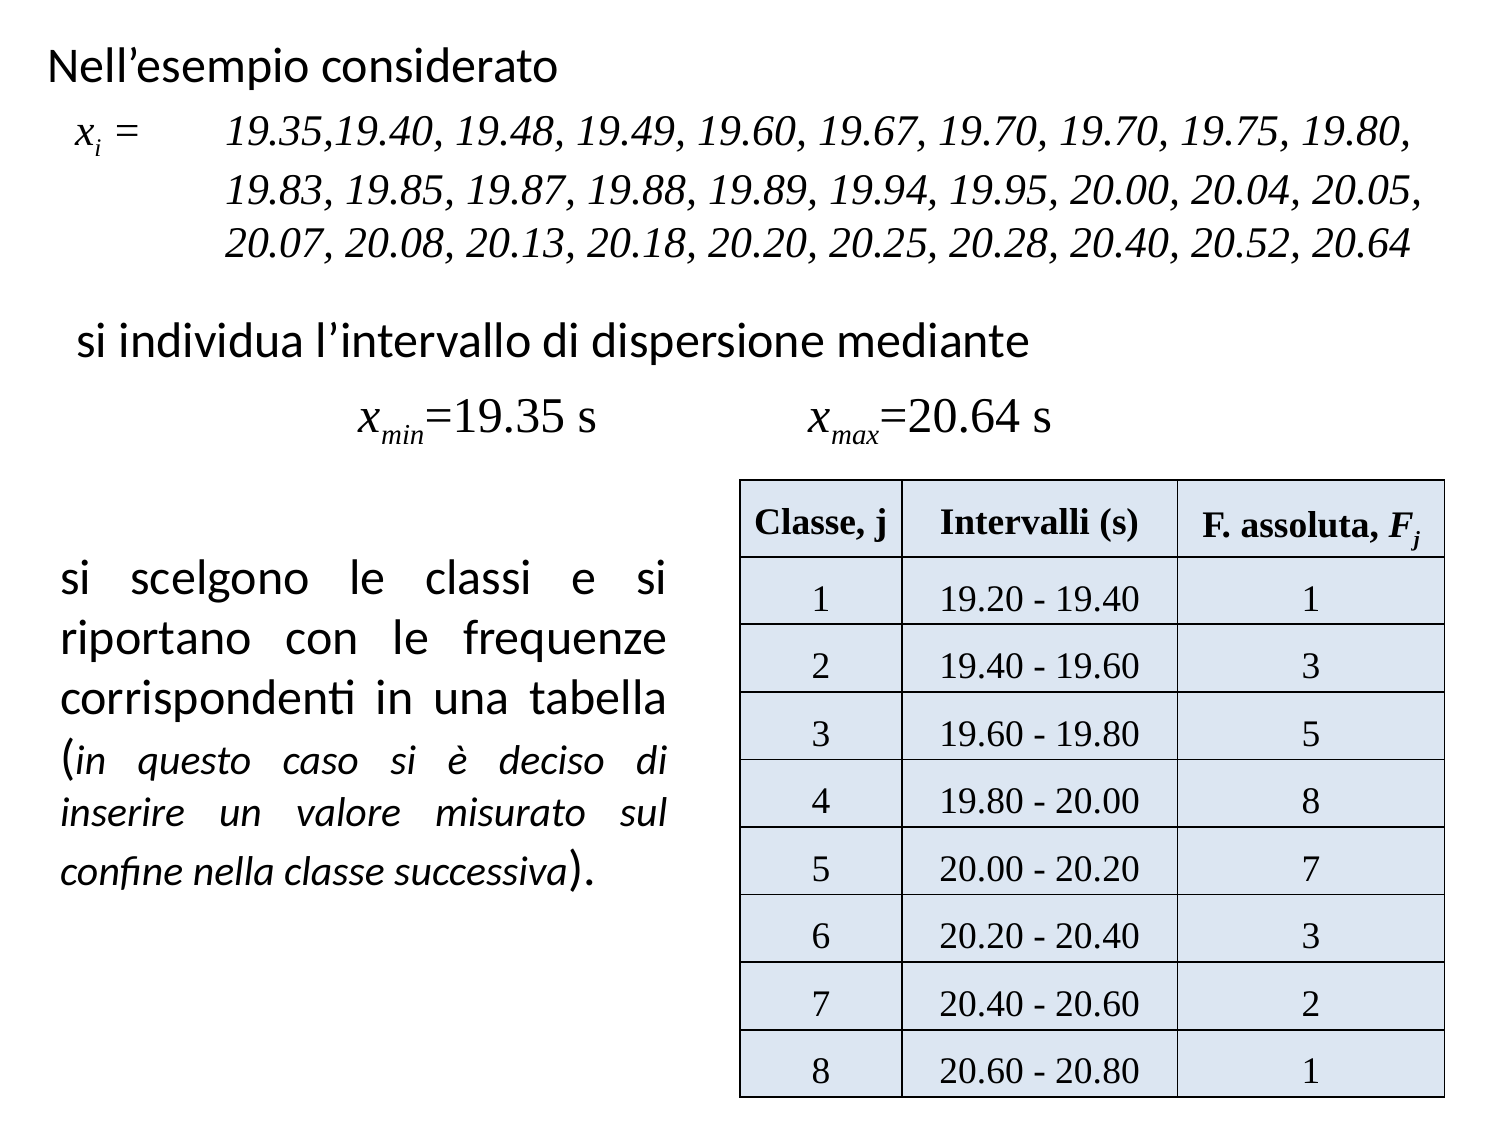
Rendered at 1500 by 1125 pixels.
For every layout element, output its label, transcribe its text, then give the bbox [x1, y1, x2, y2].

table_cell 7 [1178, 828, 1444, 894]
table_header F. assoluta, Fj [1178, 481, 1444, 556]
table_header Intervalli (s) [903, 481, 1177, 556]
table_cell 19.20 - 19.40 [903, 558, 1177, 623]
table_cell 5 [1178, 693, 1444, 759]
table_cell 4 [741, 760, 901, 826]
text_box Nell’esempio considerato [32, 24, 1333, 160]
text_box xi = 19.35,19.40, 19.48, 19.49, 19.60, 19.67, 19.70, 19.70, 19.75, 19.80, 19.83, 19.85, 19.87, 19.88, 19.89, 19.94, 19.95, 20.00, 20.04, 20.05, 20.07, 20.08, 20.13, 20.18, 20.20, 20.25, 20.28, 20.40, 20.52, 20.64 [60, 94, 1483, 274]
table_cell 19.60 - 19.80 [903, 693, 1177, 759]
table_cell 20.60 - 20.80 [903, 1031, 1177, 1096]
table_cell 3 [1178, 895, 1444, 961]
table_cell 5 [741, 828, 901, 894]
table_cell 2 [1178, 963, 1444, 1029]
table_cell 6 [741, 895, 901, 961]
table_cell 3 [741, 693, 901, 759]
table_cell 7 [741, 963, 901, 1029]
table_cell 8 [741, 1031, 901, 1096]
table_cell 8 [1178, 760, 1444, 826]
text_box si individua l’intervallo di dispersione mediante [61, 299, 1350, 375]
table_cell 19.40 - 19.60 [903, 625, 1177, 691]
table_header Classe, j [741, 481, 901, 556]
table_cell 20.20 - 20.40 [903, 895, 1177, 961]
table_cell 1 [1178, 558, 1444, 623]
table_cell 3 [1178, 625, 1444, 691]
text_box xmin=19.35 s xmax=20.64 s [330, 374, 1081, 458]
table_cell 20.40 - 20.60 [903, 963, 1177, 1029]
table_cell 2 [741, 625, 901, 691]
table_cell 1 [1178, 1031, 1444, 1096]
table_cell 1 [741, 558, 901, 623]
table_cell 20.00 - 20.20 [903, 828, 1177, 894]
table_cell 19.80 - 20.00 [903, 760, 1177, 826]
text_box si scelgono le classi e si riportano con le frequenze corrispondenti in una tabella (in questo caso si è deciso di inserire un valore misurato sul confine nella classe successiva). [45, 537, 683, 903]
